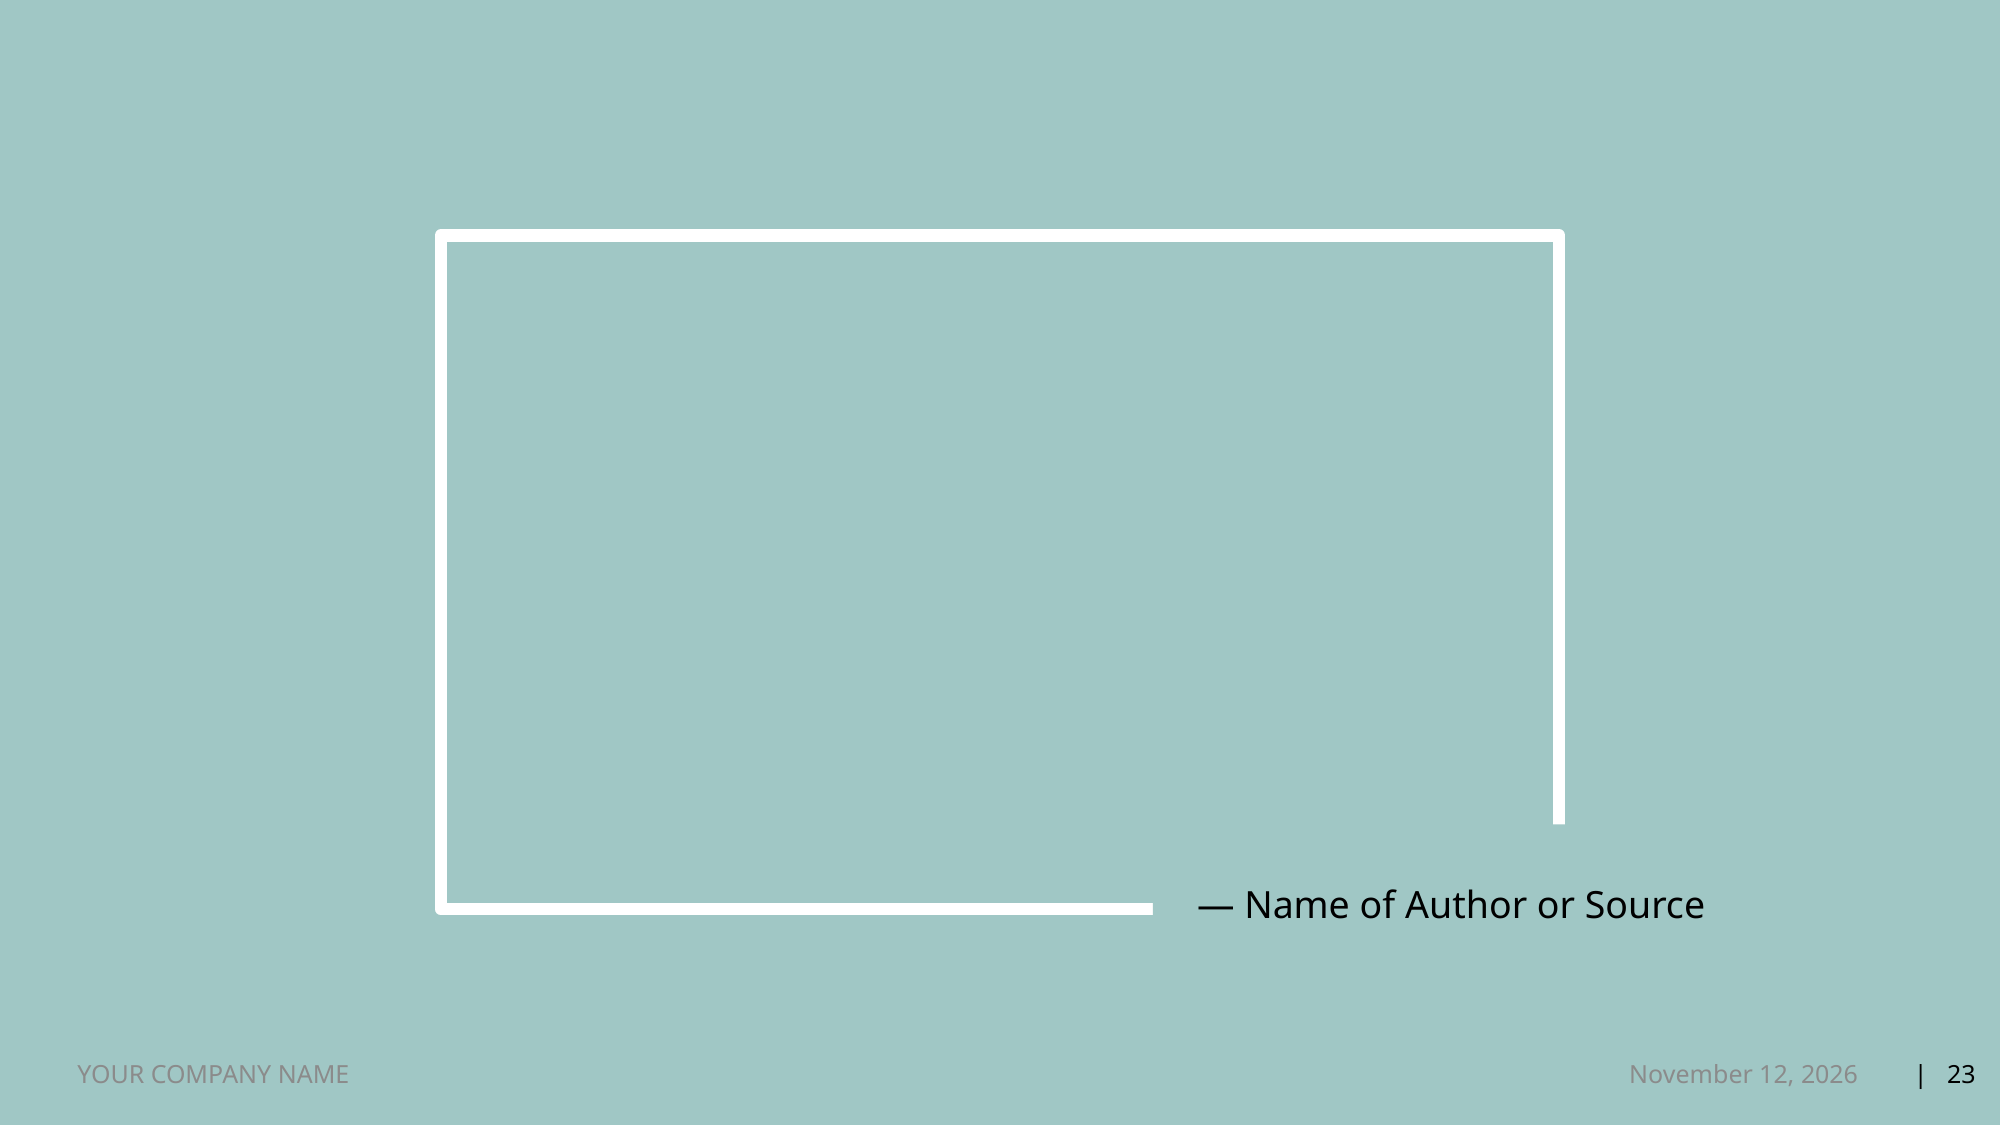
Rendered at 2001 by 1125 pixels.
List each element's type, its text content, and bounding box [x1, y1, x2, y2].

footer YOUR COMPANY NAME [62, 1046, 798, 1106]
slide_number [1365, 1046, 1874, 1106]
slide_number | 23 [1890, 1046, 1991, 1106]
